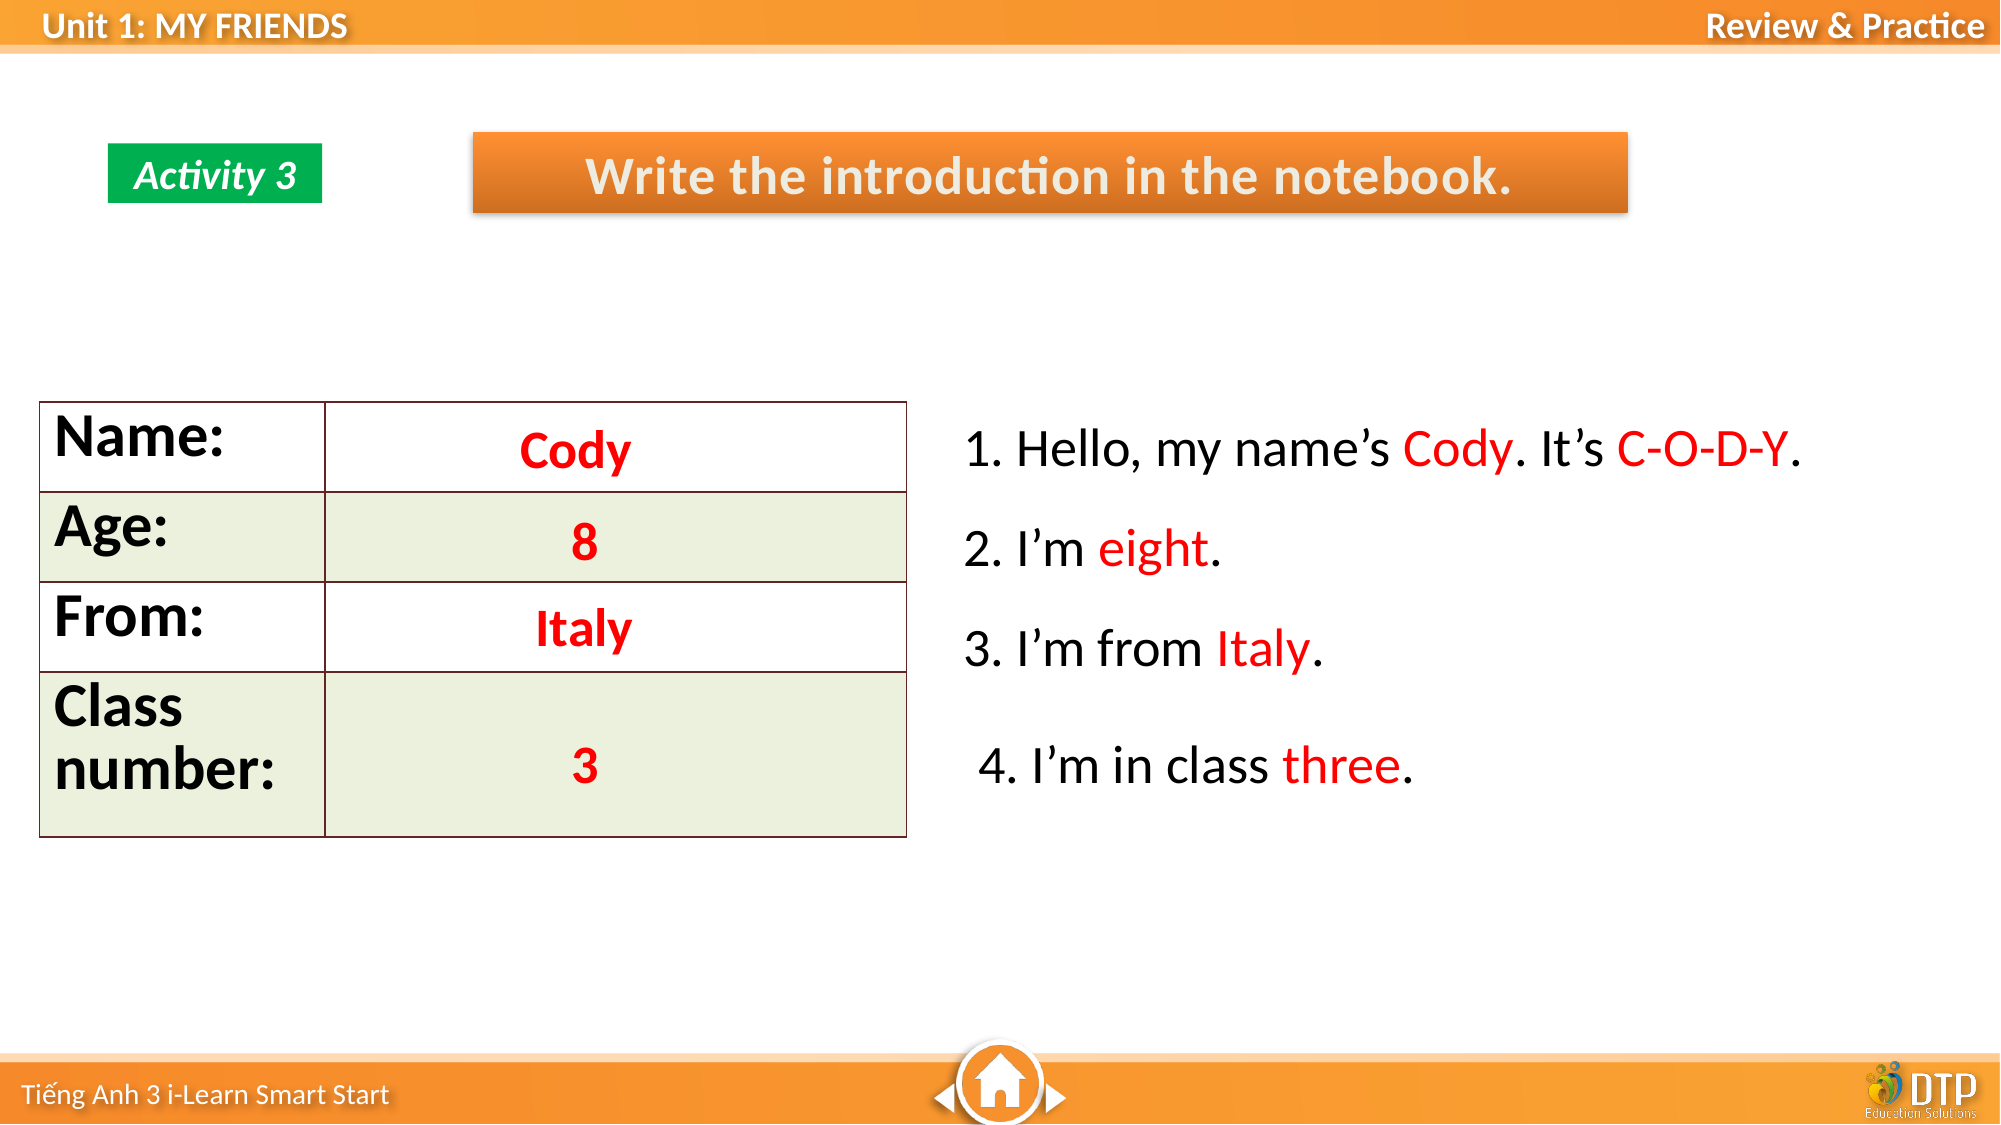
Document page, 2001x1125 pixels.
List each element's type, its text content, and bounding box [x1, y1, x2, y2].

text_box Activity 3 [106, 141, 324, 205]
text_box 4. I’m in class three. [963, 722, 1881, 802]
table_header [326, 403, 906, 491]
table_cell From: [40, 583, 324, 671]
table_header Name: [40, 403, 324, 491]
picture [0, 0, 2000, 1125]
table_cell Class number: [40, 673, 324, 836]
text_box Cody [505, 406, 664, 487]
text_box 3. I’m from Italy. [948, 604, 1867, 685]
text_box 2. I’m eight. [948, 504, 1867, 585]
table_cell [326, 673, 906, 836]
text_box 3 [505, 722, 664, 802]
text_box 1. Hello, my name’s Cody. It’s C-O-D-Y. [948, 404, 1867, 485]
table_cell [326, 583, 906, 671]
text_box 8 [505, 499, 664, 579]
text_box Italy [505, 585, 664, 665]
table_cell Age: [40, 493, 324, 581]
text_box Write the introduction in the notebook. [473, 132, 1628, 213]
table_cell [326, 493, 906, 581]
